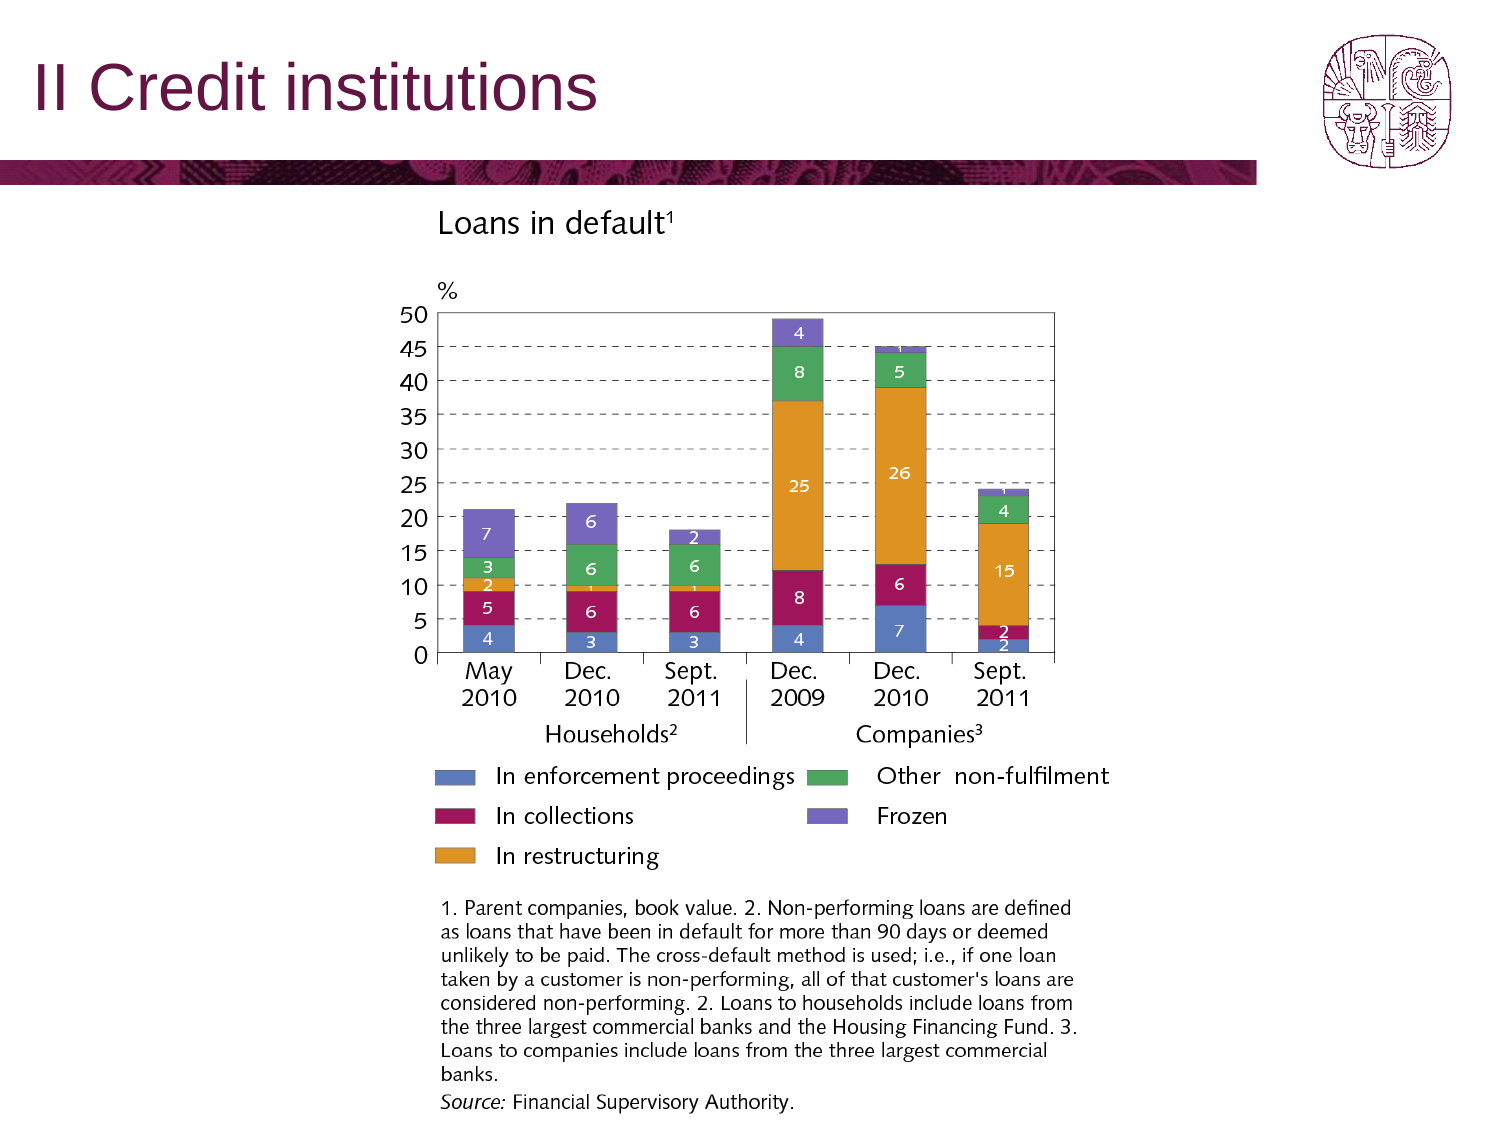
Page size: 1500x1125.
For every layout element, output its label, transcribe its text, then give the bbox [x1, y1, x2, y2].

picture [1316, 31, 1456, 173]
title II Credit institutions [17, 19, 1247, 149]
picture [0, 160, 1258, 185]
picture [399, 196, 1109, 1115]
